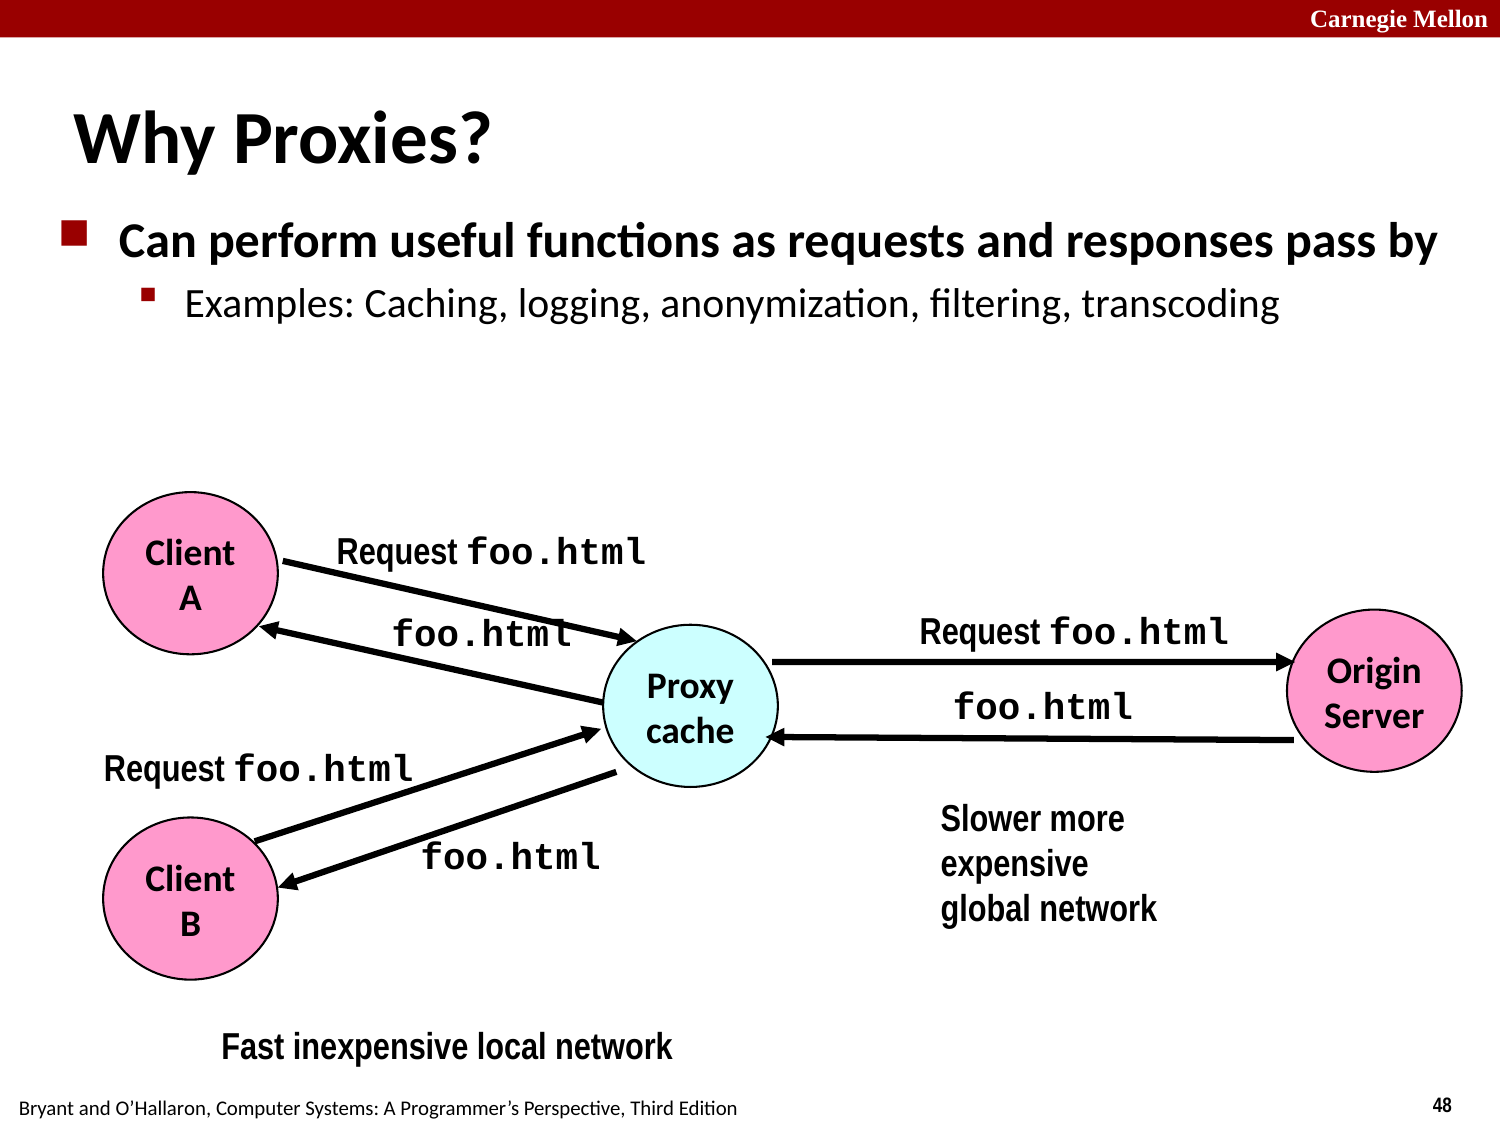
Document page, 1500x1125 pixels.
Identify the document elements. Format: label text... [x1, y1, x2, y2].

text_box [258, 601, 604, 703]
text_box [765, 674, 1295, 741]
text_box Client B [103, 849, 278, 980]
text_box Fast inexpensive local network [206, 1014, 688, 1074]
title Why Proxies? [58, 71, 1305, 197]
text_box Client A [103, 492, 277, 655]
list Can perform useful functions as requests and responses pass by Examples: Caching, logging, anonymization, filtering, transcoding [47, 199, 1462, 472]
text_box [282, 519, 663, 642]
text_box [771, 599, 1296, 663]
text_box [277, 771, 617, 888]
text_box Origin Server [1289, 609, 1462, 772]
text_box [87, 728, 602, 842]
text_box Slower more expensive global network [925, 786, 1204, 936]
text_box Proxy cache [603, 624, 771, 787]
